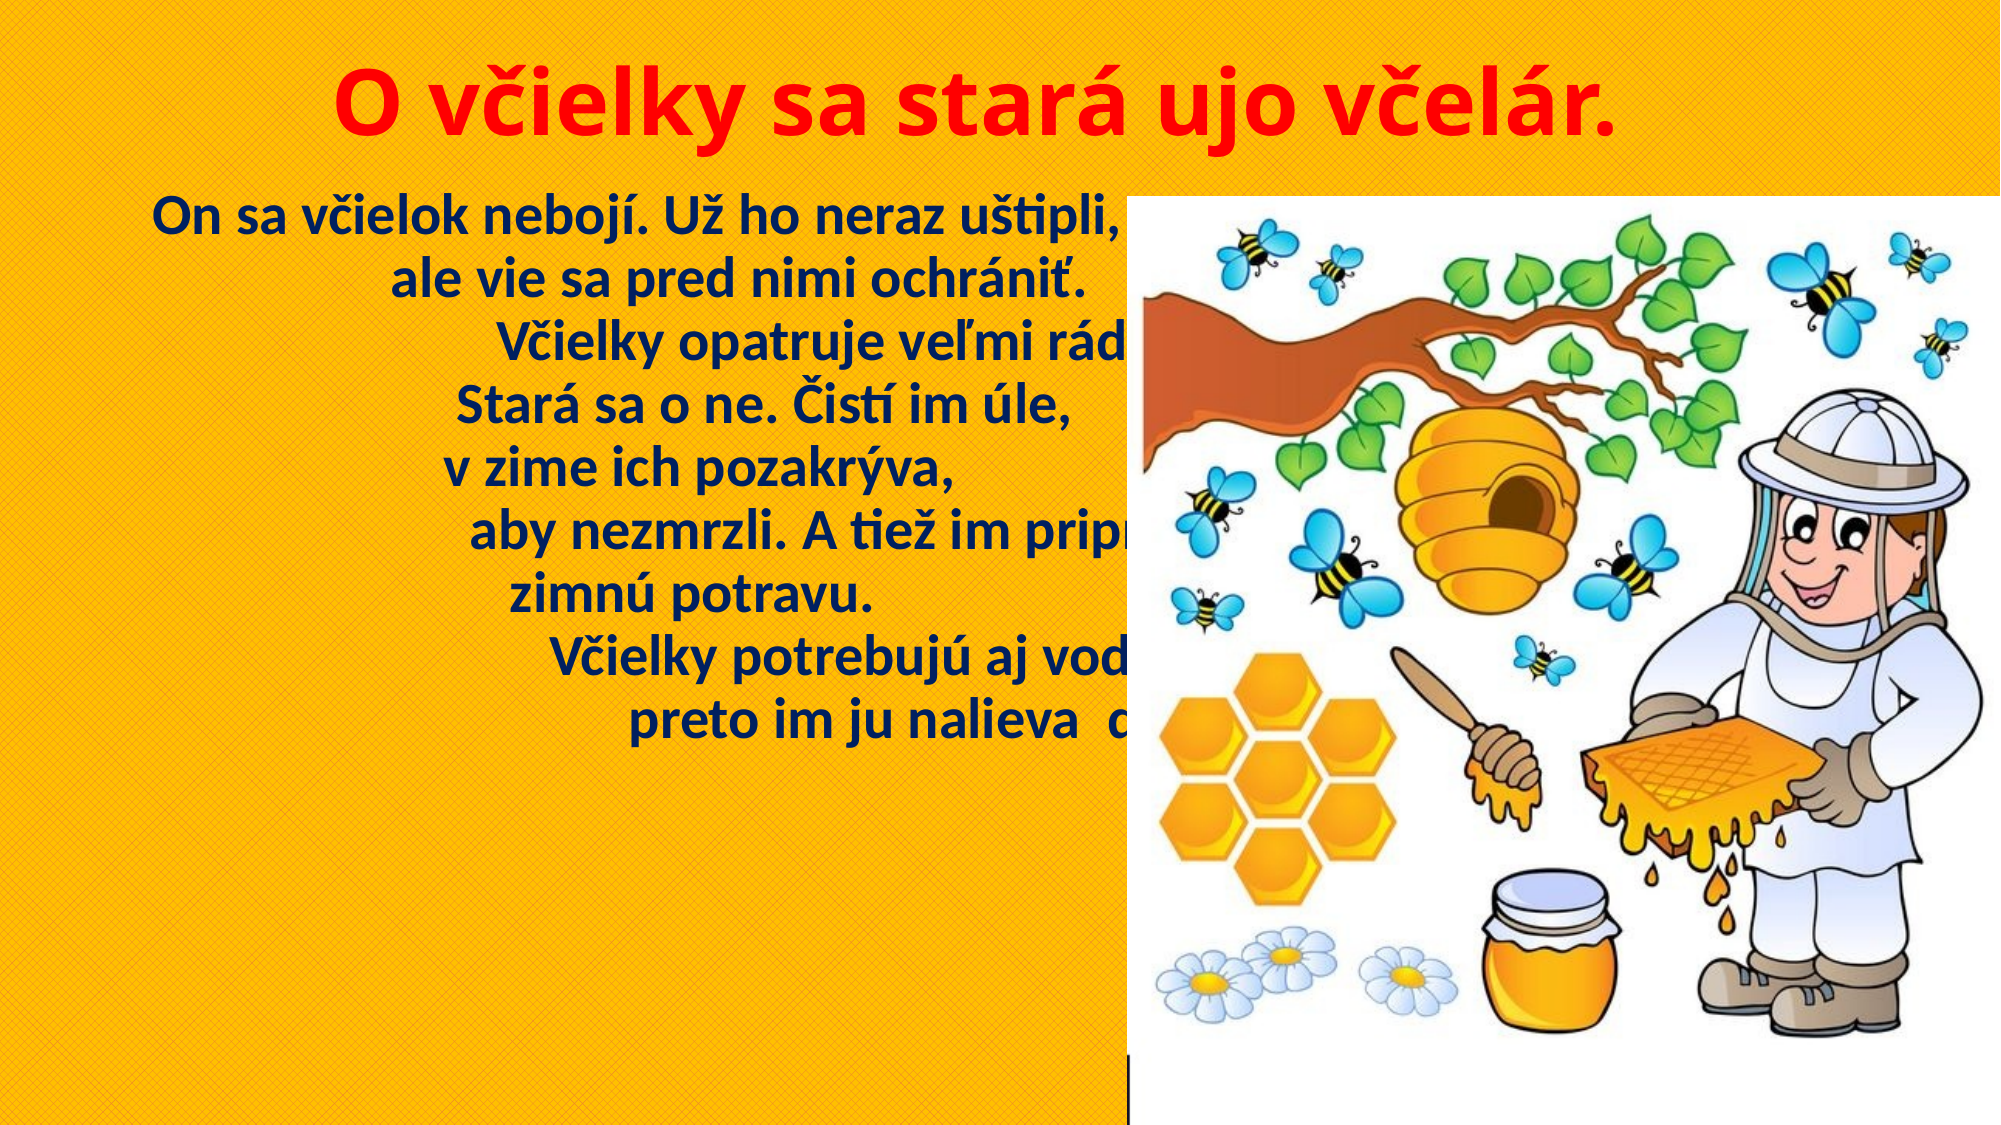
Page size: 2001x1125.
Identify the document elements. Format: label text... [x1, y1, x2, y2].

title O včielky sa stará ujo včelár. [113, 51, 1839, 270]
picture [1126, 196, 2000, 1125]
list On sa včielok nebojí. Už ho neraz uštipli, ale vie sa pred nimi ochrániť. Včielky opatruje veľmi rád. Stará sa o ne. Čistí im úle, v zime ich pozakrýva, aby nezmrzli. A tiež im pripravuje zimnú potravu. Včielky potrebujú aj vodu, preto im ju nalieva do napájadiel. [137, 177, 1863, 1014]
